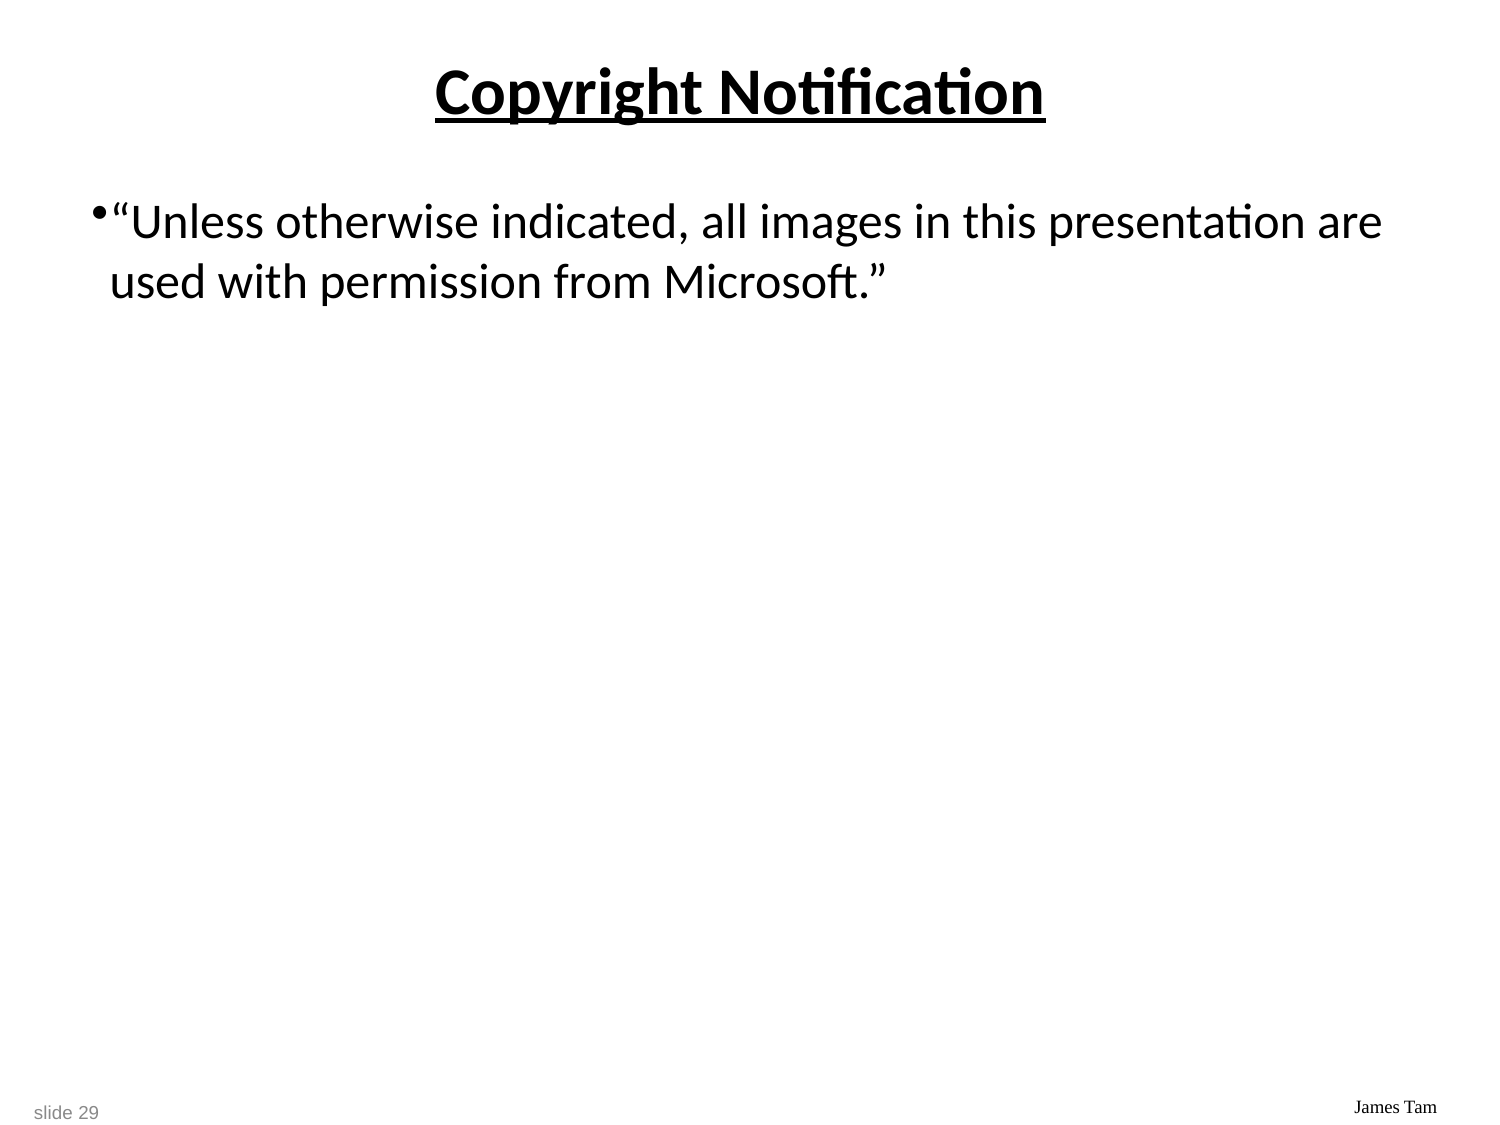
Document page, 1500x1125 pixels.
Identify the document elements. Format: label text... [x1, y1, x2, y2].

slide_number slide 29 [19, 1093, 160, 1125]
title Copyright Notification [70, 49, 1411, 136]
list “Unless otherwise indicated, all images in this presentation are used with permission from Microsoft.” [76, 180, 1418, 1062]
